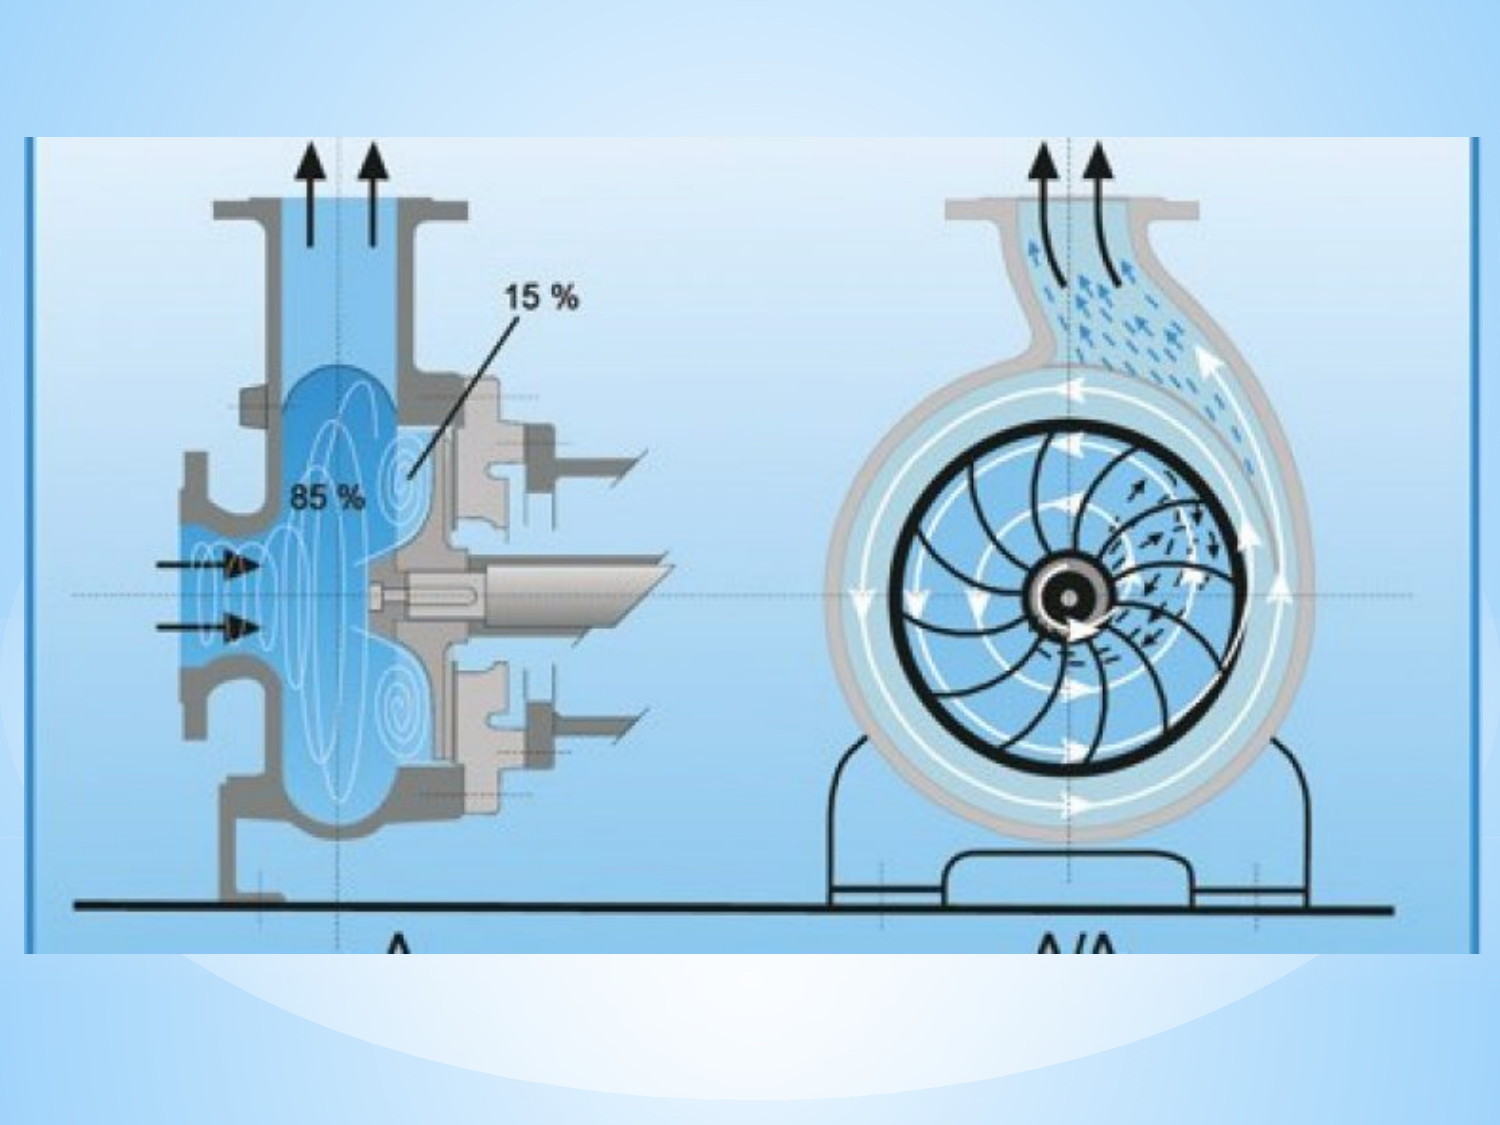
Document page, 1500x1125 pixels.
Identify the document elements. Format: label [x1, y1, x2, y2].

picture [24, 136, 1483, 954]
